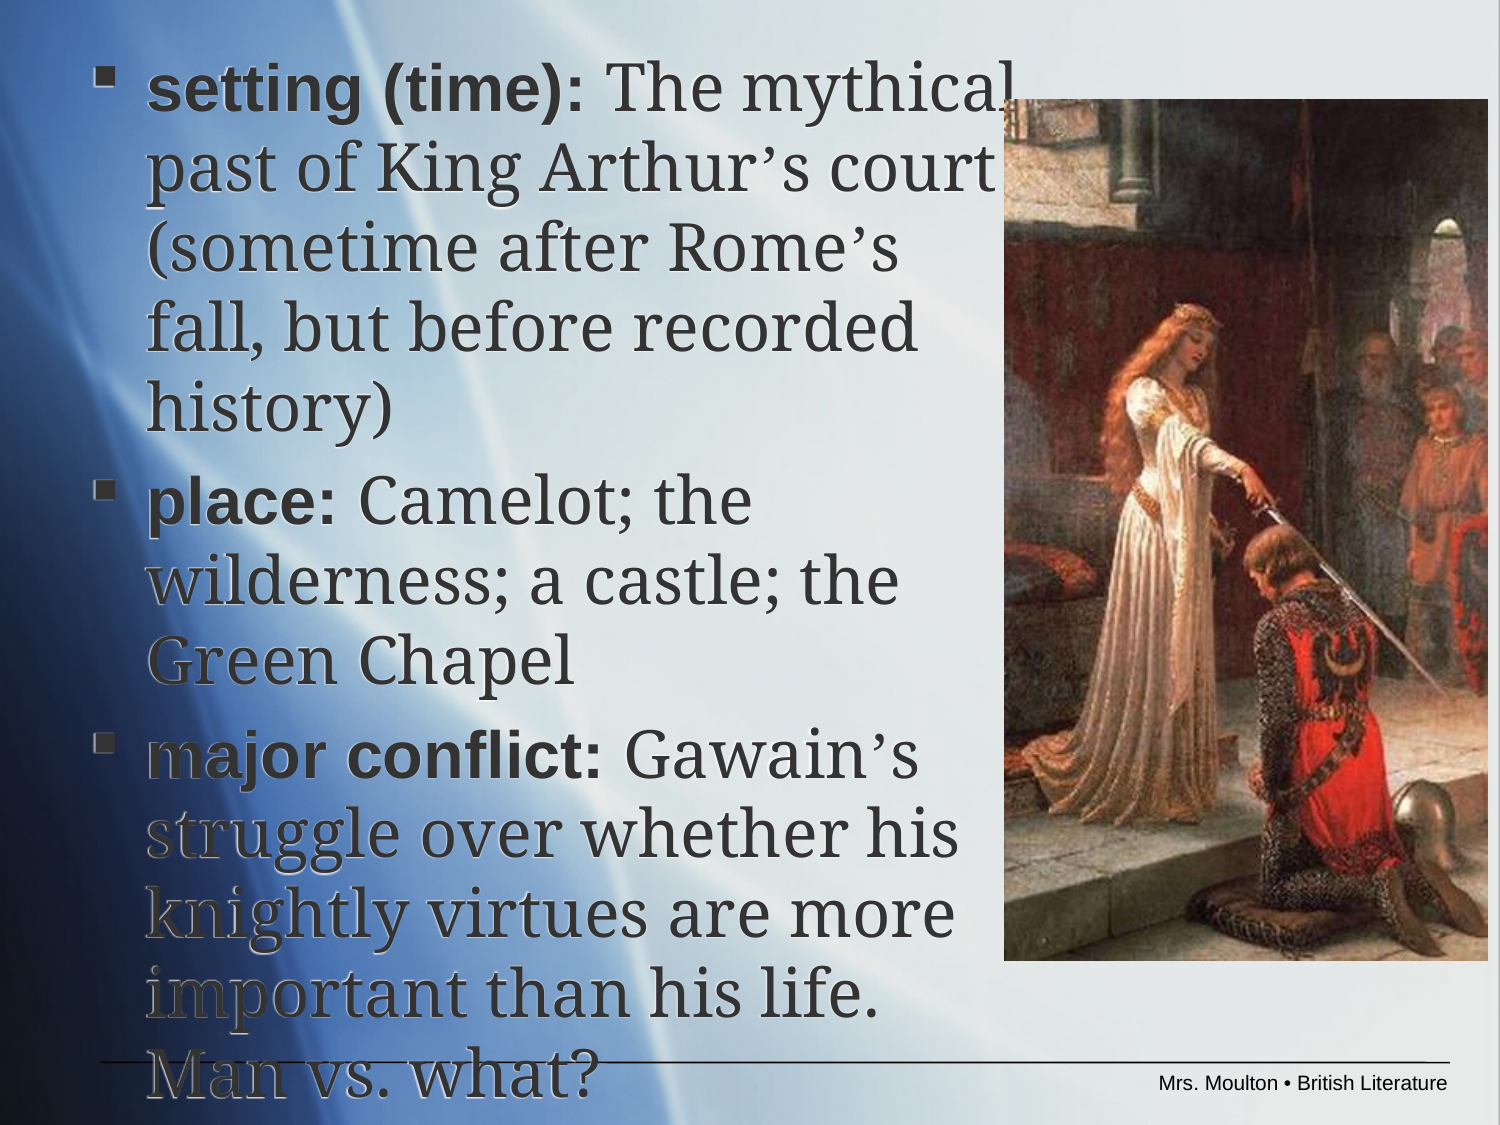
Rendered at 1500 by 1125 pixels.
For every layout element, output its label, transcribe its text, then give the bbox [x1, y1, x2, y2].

list setting (time): The mythical past of King Arthur’s court (sometime after Rome’s fall, but before recorded history) place: Camelot; the wilderness; a castle; the Green Chapel major conflict: Gawain’s struggle over whether his knightly virtues are more important than his life. Man vs. what? [74, 37, 1038, 1125]
picture [0, 0, 1500, 1125]
